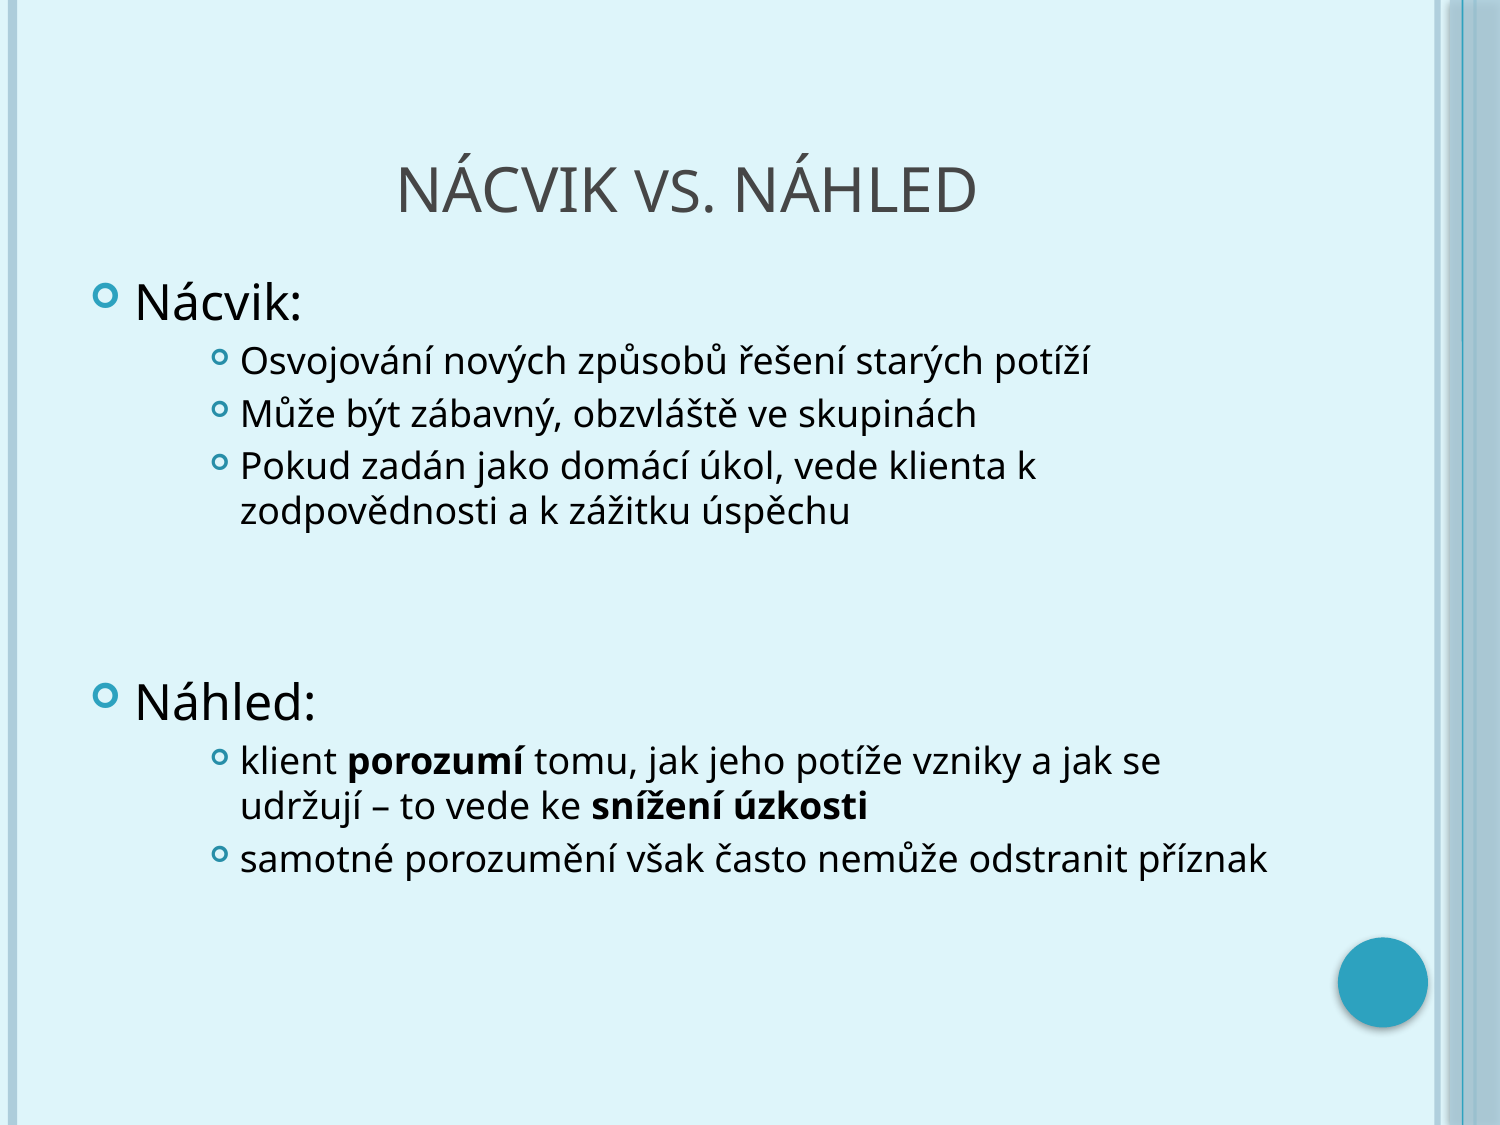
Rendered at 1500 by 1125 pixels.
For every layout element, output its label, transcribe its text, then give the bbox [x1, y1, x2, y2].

list Nácvik: Osvojování nových způsobů řešení starých potíží Může být zábavný, obzvláště ve skupinách Pokud zadán jako domácí úkol, vede klienta k zodpovědnosti a k zážitku úspěchu Náhled: klient porozumí tomu, jak jeho potíže vzniky a jak se udržují – to vede ke snížení úzkosti samotné porozumění však často nemůže odstranit příznak [75, 262, 1300, 1062]
title Nácvik vs. náhled [75, 45, 1300, 233]
